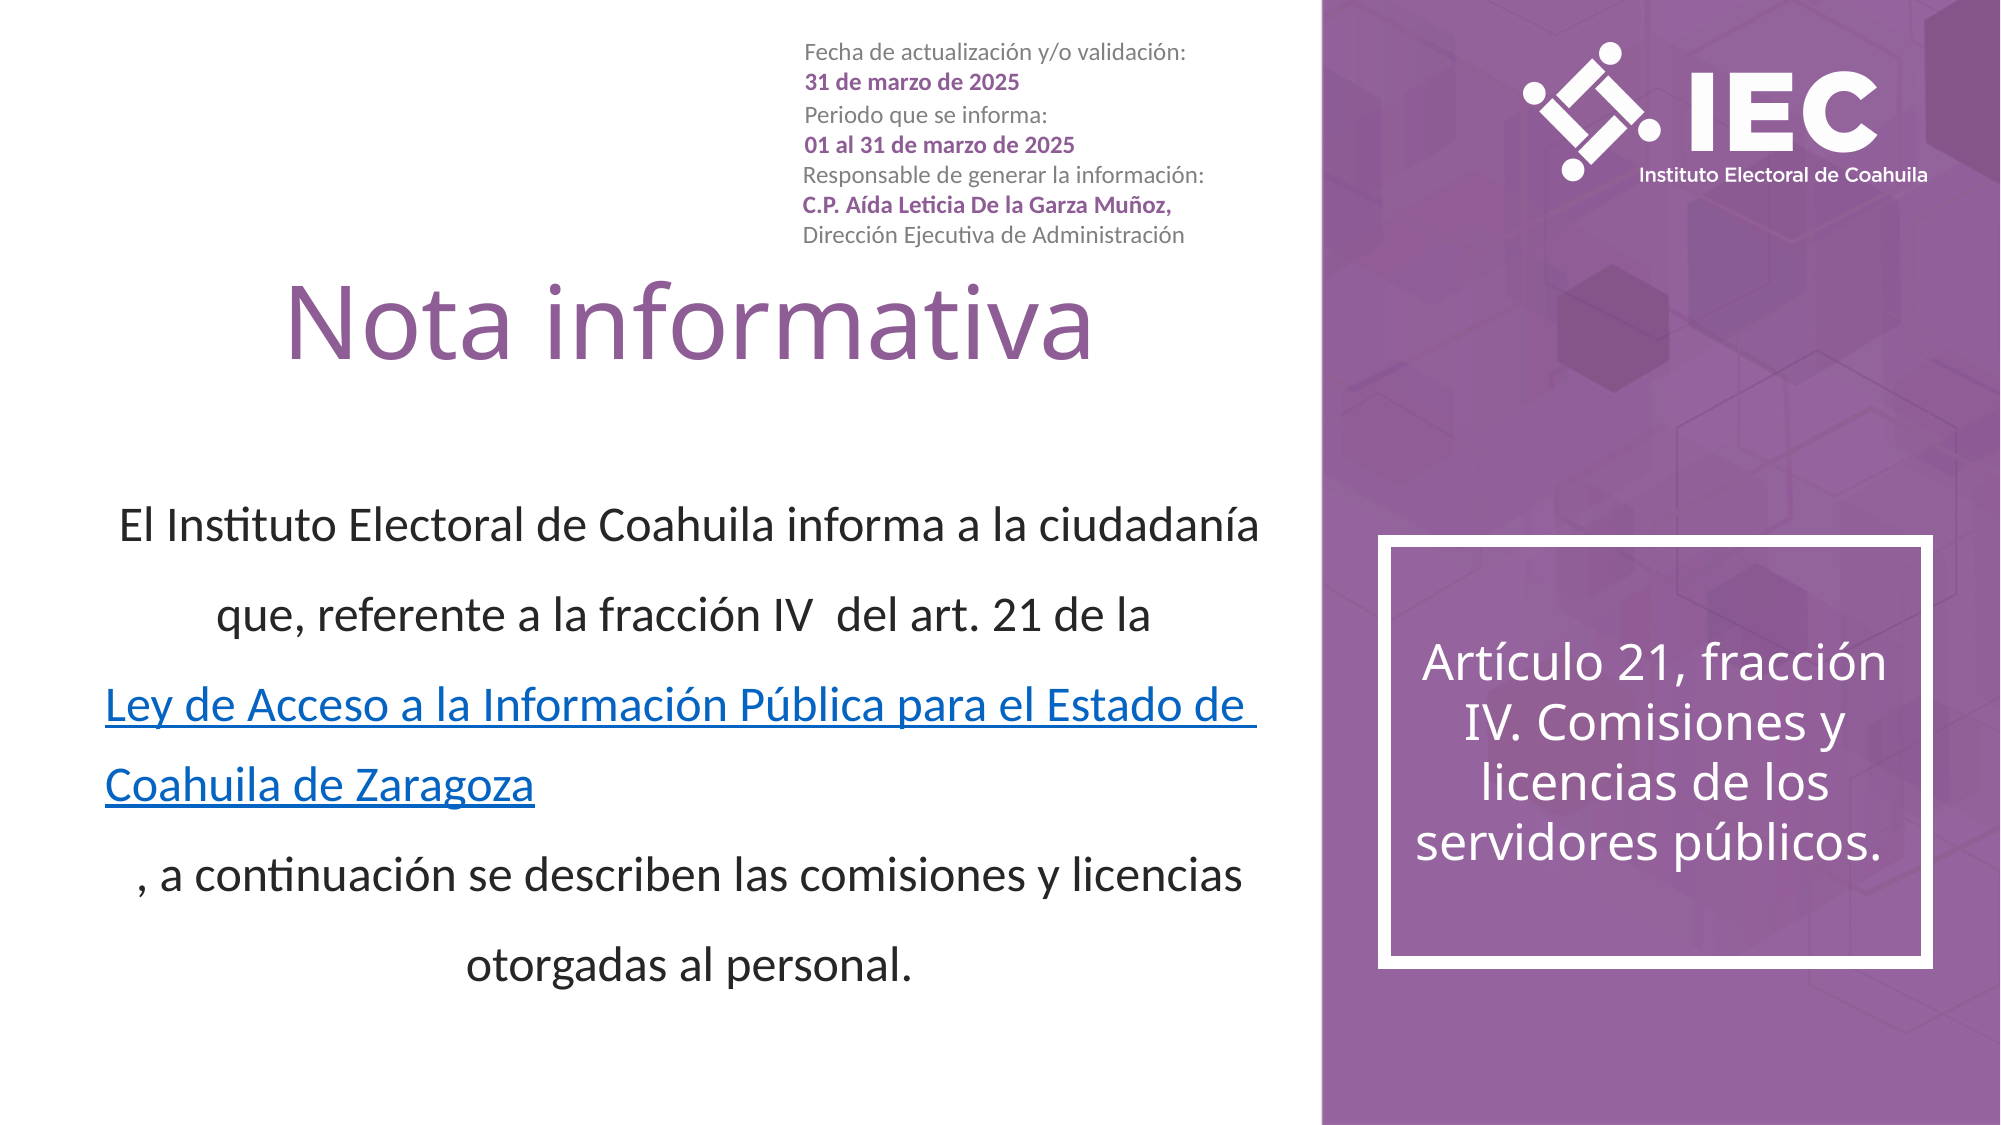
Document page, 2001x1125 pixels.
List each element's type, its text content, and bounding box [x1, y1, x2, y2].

text_box Responsable de generar la información: C.P. Aída Leticia De la Garza Muñoz, Dirección Ejecutiva de Administración [788, 151, 1231, 256]
text_box Fecha de actualización y/o validación: 31 de marzo de 2025 [789, 28, 1209, 103]
title Nota informativa [201, 262, 1178, 389]
text_box Periodo que se informa: 01 al 31 de marzo de 2025 [789, 91, 1091, 167]
picture [0, 0, 2001, 1125]
subtitle El Instituto Electoral de Coahuila informa a la ciudadanía que, referente a la fracción IV del art. 21 de la Ley de Acceso a la Información Pública para el Estado de Coahuila de Zaragoza, a continuación se describen las comisiones y licencias otorgadas al personal. [90, 453, 1290, 929]
text_box [1384, 540, 1928, 963]
